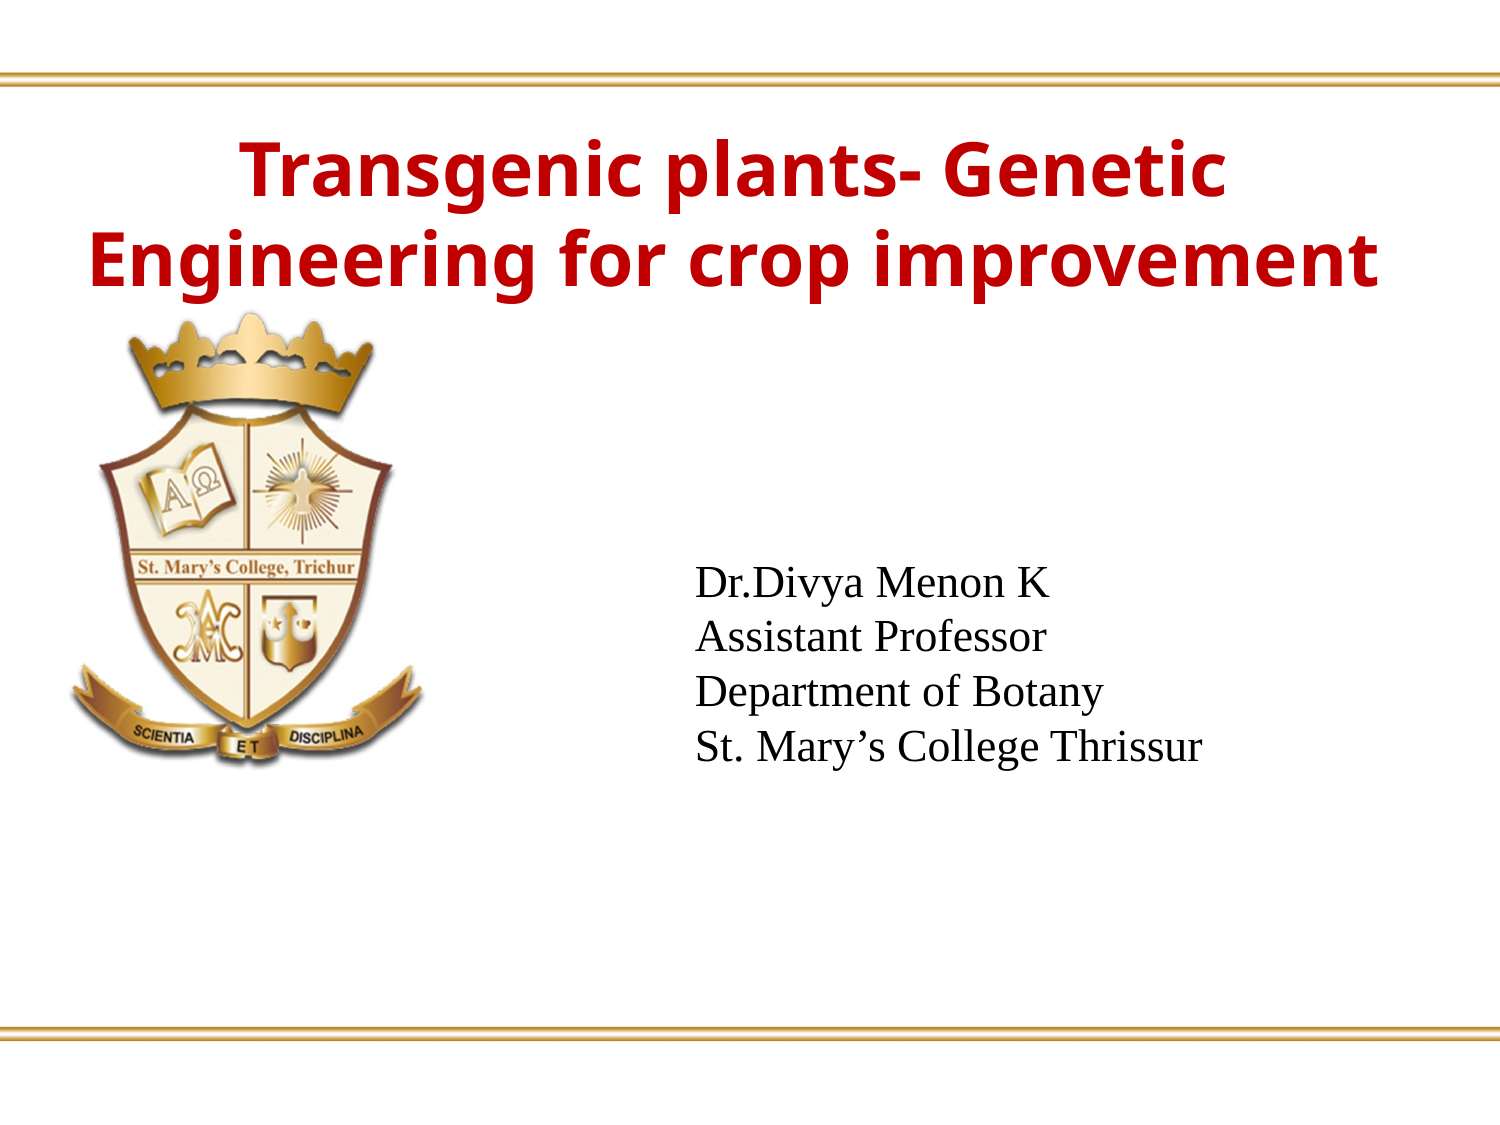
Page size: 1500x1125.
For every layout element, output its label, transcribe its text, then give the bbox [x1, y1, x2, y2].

text_box Transgenic plants- Genetic Engineering for crop improvement [29, 113, 1438, 309]
text_box Dr.Divya Menon K Assistant Professor Department of Botany St. Mary’s College Thrissur [679, 543, 1321, 834]
picture [0, 0, 1500, 1125]
